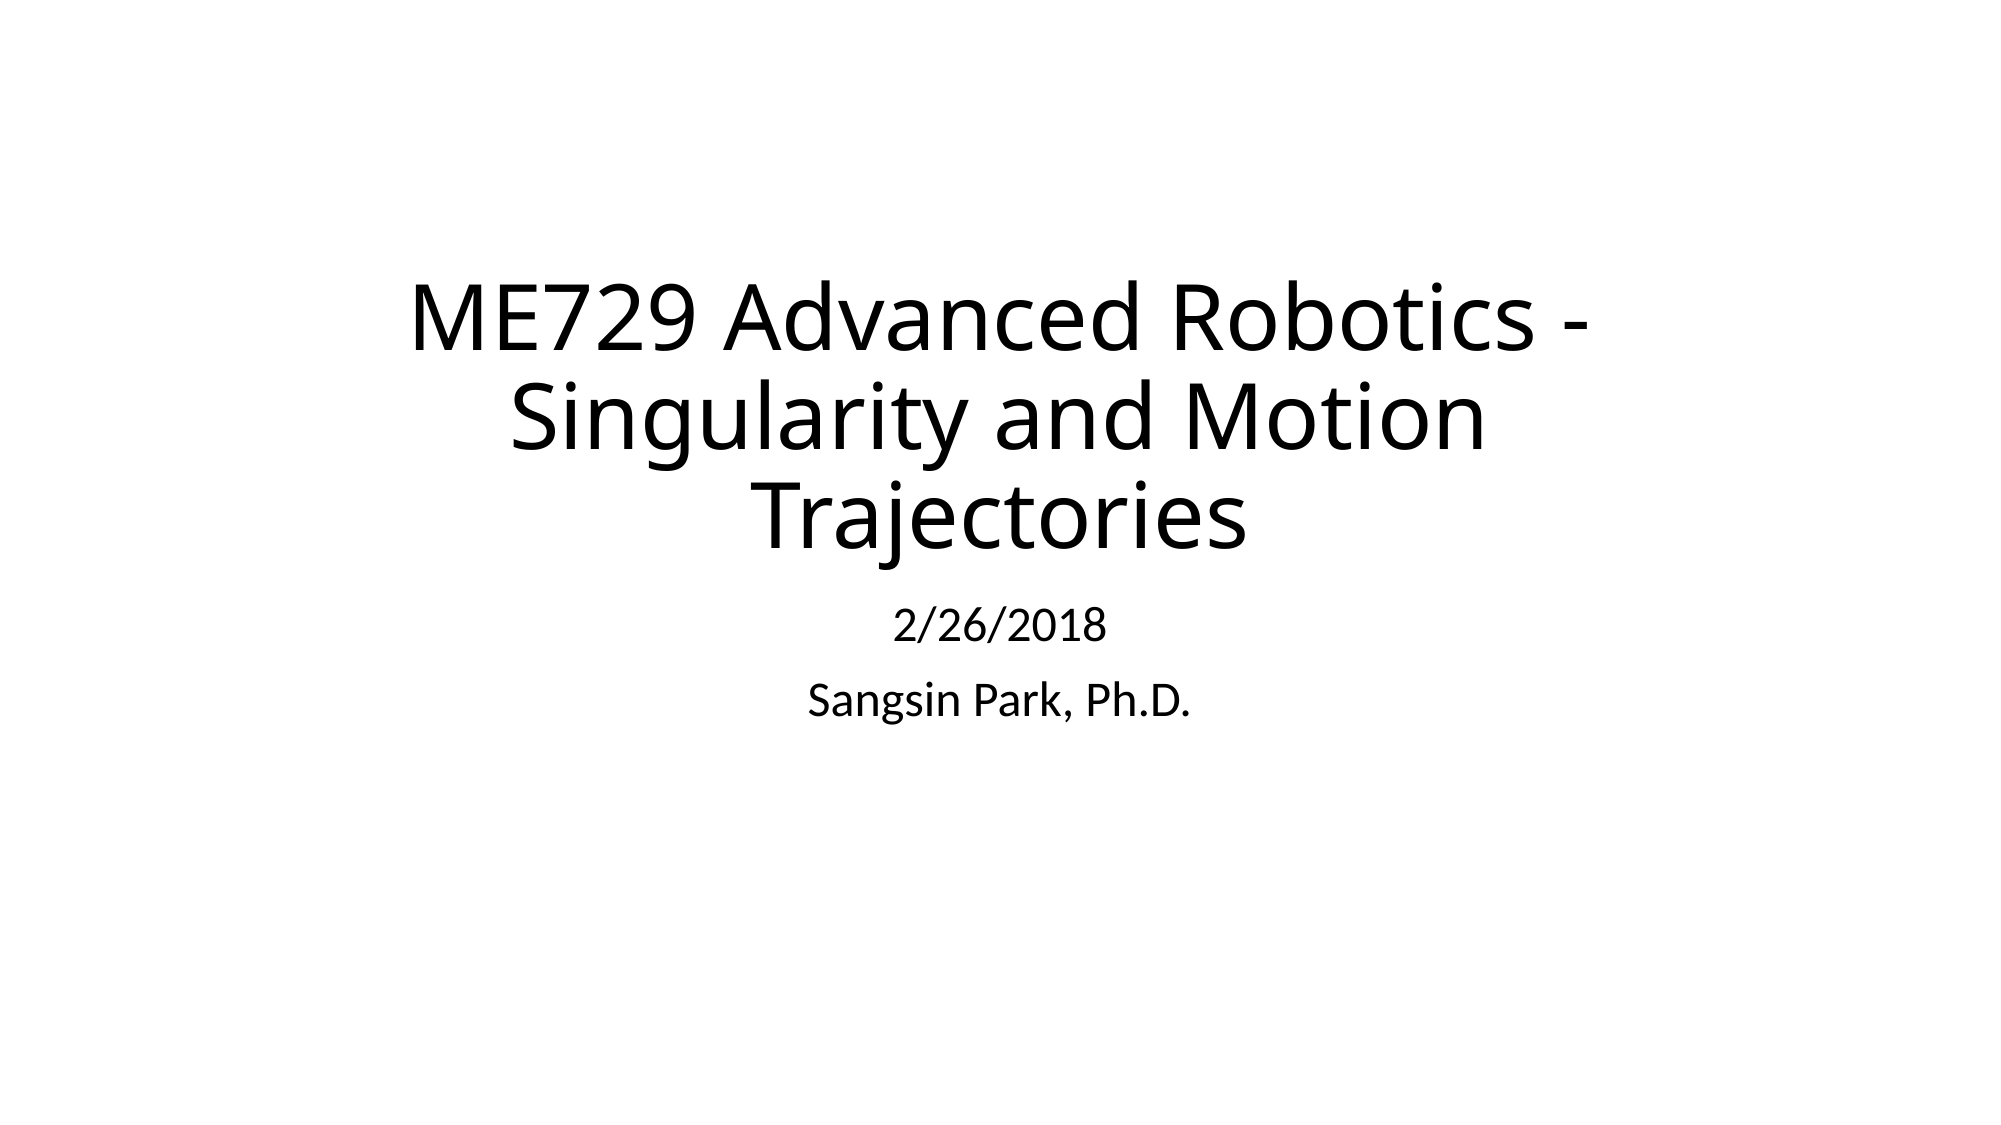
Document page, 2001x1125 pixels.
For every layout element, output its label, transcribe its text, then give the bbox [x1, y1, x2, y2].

subtitle 2/26/2018 Sangsin Park, Ph.D. [249, 590, 1750, 863]
title ME729 Advanced Robotics - Singularity and Motion Trajectories [249, 184, 1750, 576]
